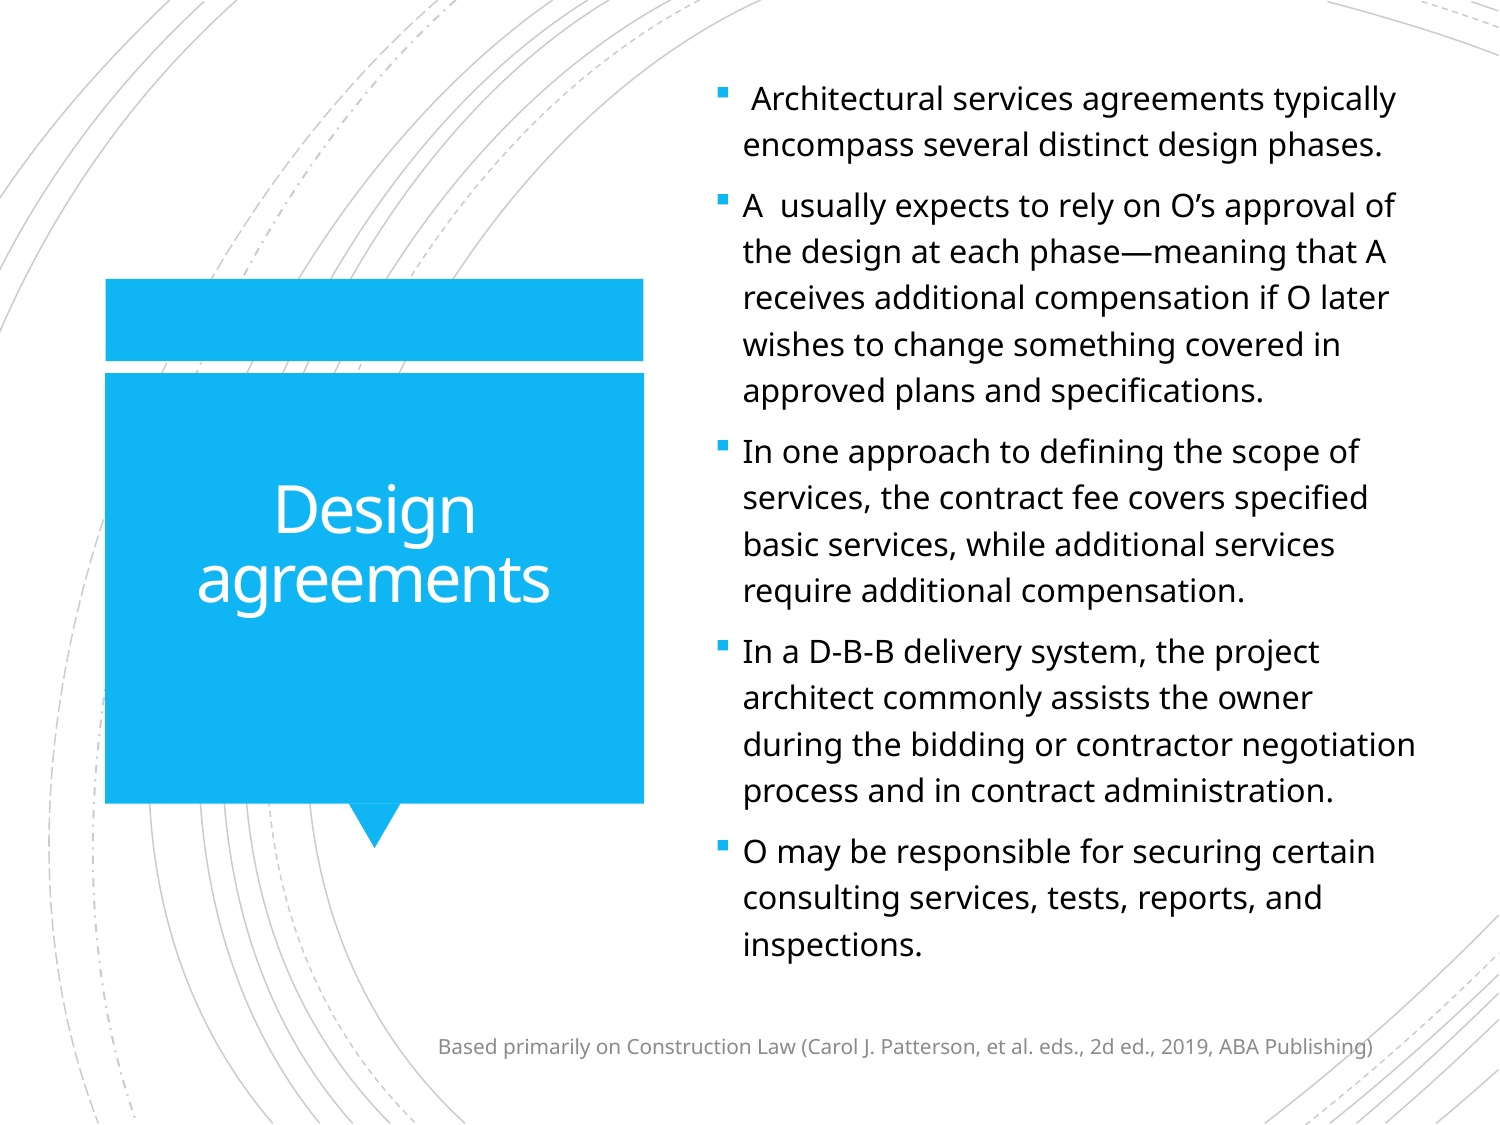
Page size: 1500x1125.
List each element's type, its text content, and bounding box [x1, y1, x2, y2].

footer Based primarily on Construction Law (Carol J. Patterson, et al. eds., 2d ed., 2019, ABA Publishing) [105, 1021, 1394, 1074]
list Architectural services agreements typically encompass several distinct design phases. A usually expects to rely on O’s approval of the design at each phase—meaning that A receives additional compensation if O later wishes to change something covered in approved plans and specifications. In one approach to defining the scope of services, the contract fee covers specified basic services, while additional services require additional compensation. In a D-B-B delivery system, the project architect commonly assists the owner during the bidding or contractor negotiation process and in contract administration. O may be responsible for securing certain consulting services, tests, reports, and inspections. [699, 62, 1433, 1005]
title Design agreements [118, 385, 630, 790]
